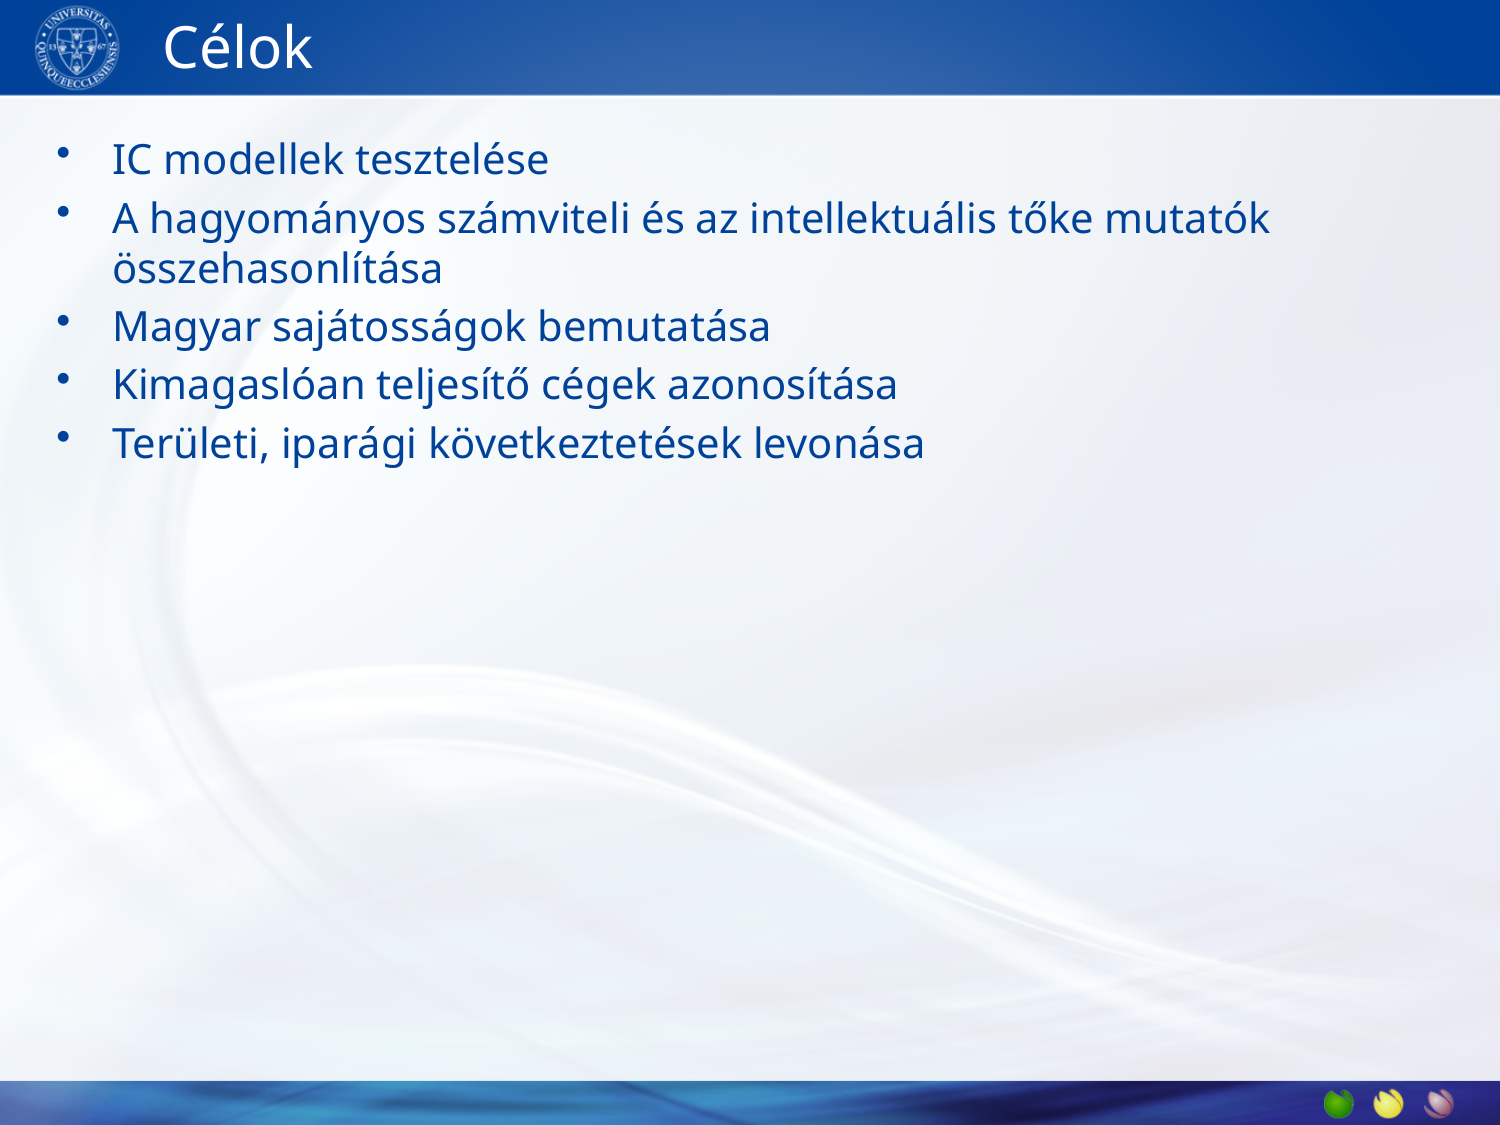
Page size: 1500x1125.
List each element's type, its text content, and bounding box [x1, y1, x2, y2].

title Célok [147, 0, 1460, 91]
picture [0, 0, 1500, 1125]
list IC modellek tesztelése A hagyományos számviteli és az intellektuális tőke mutatók összehasonlítása Magyar sajátosságok bemutatása Kimagaslóan teljesítő cégek azonosítása Területi, iparági következtetések levonása [40, 125, 1460, 1010]
